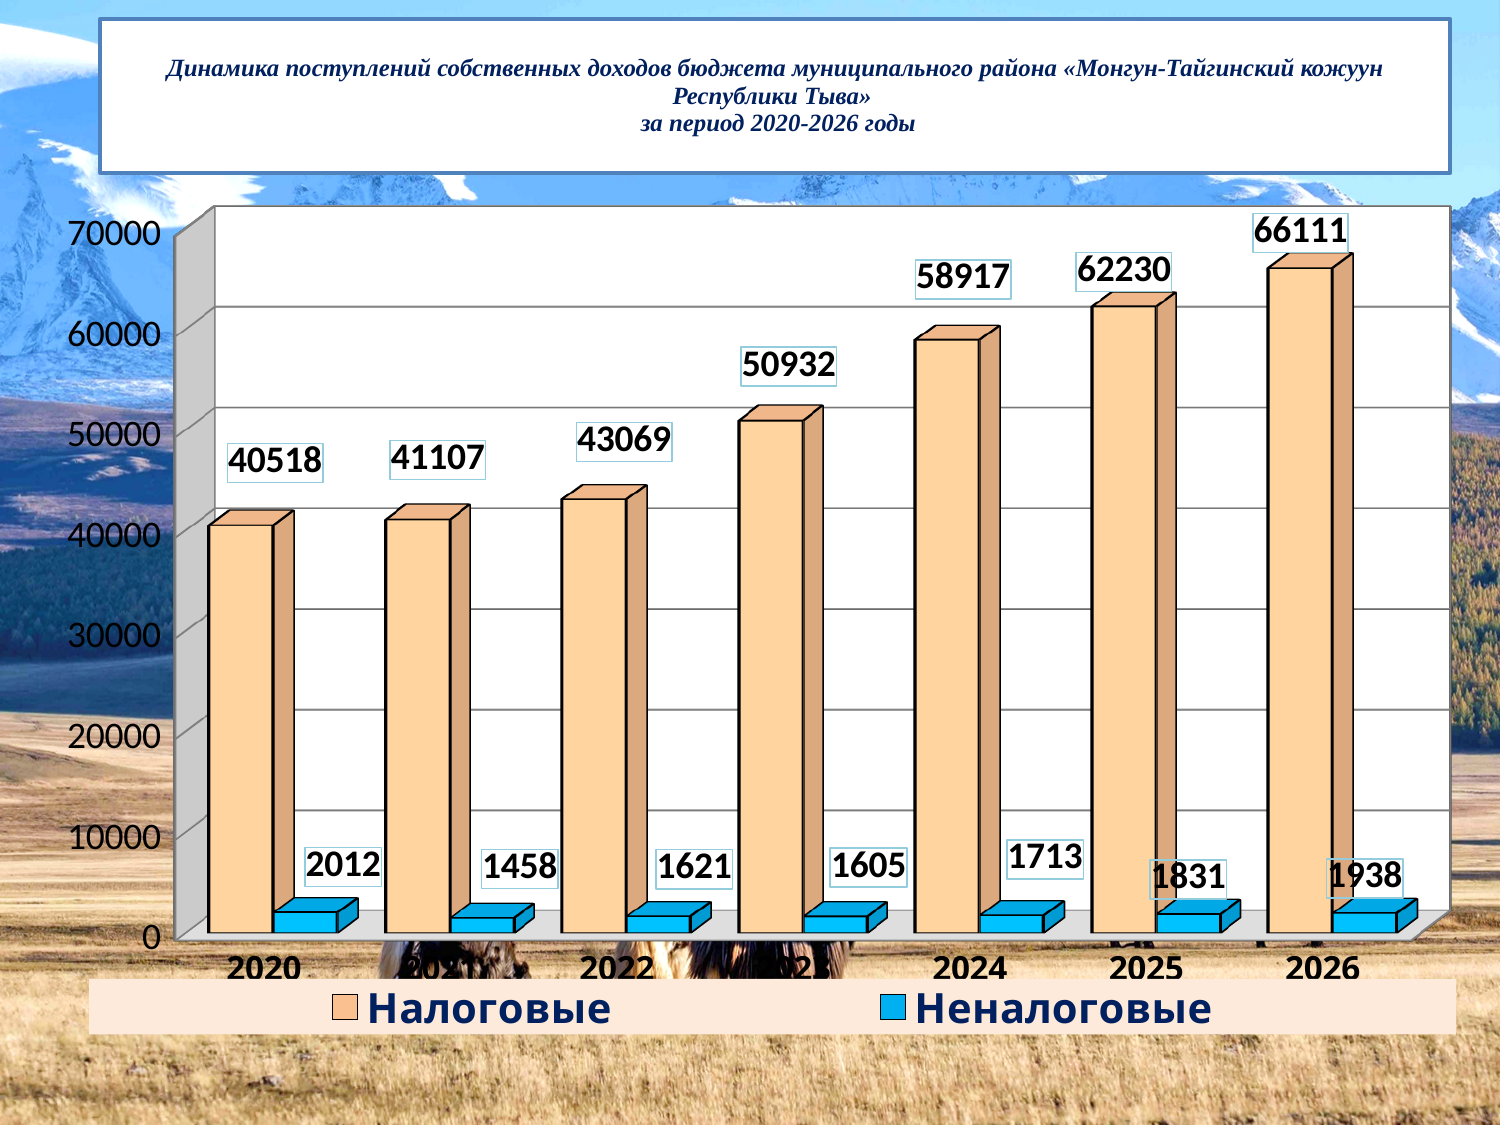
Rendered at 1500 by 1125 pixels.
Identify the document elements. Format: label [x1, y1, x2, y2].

chart [64, 148, 1483, 1055]
picture [0, 0, 1500, 1125]
